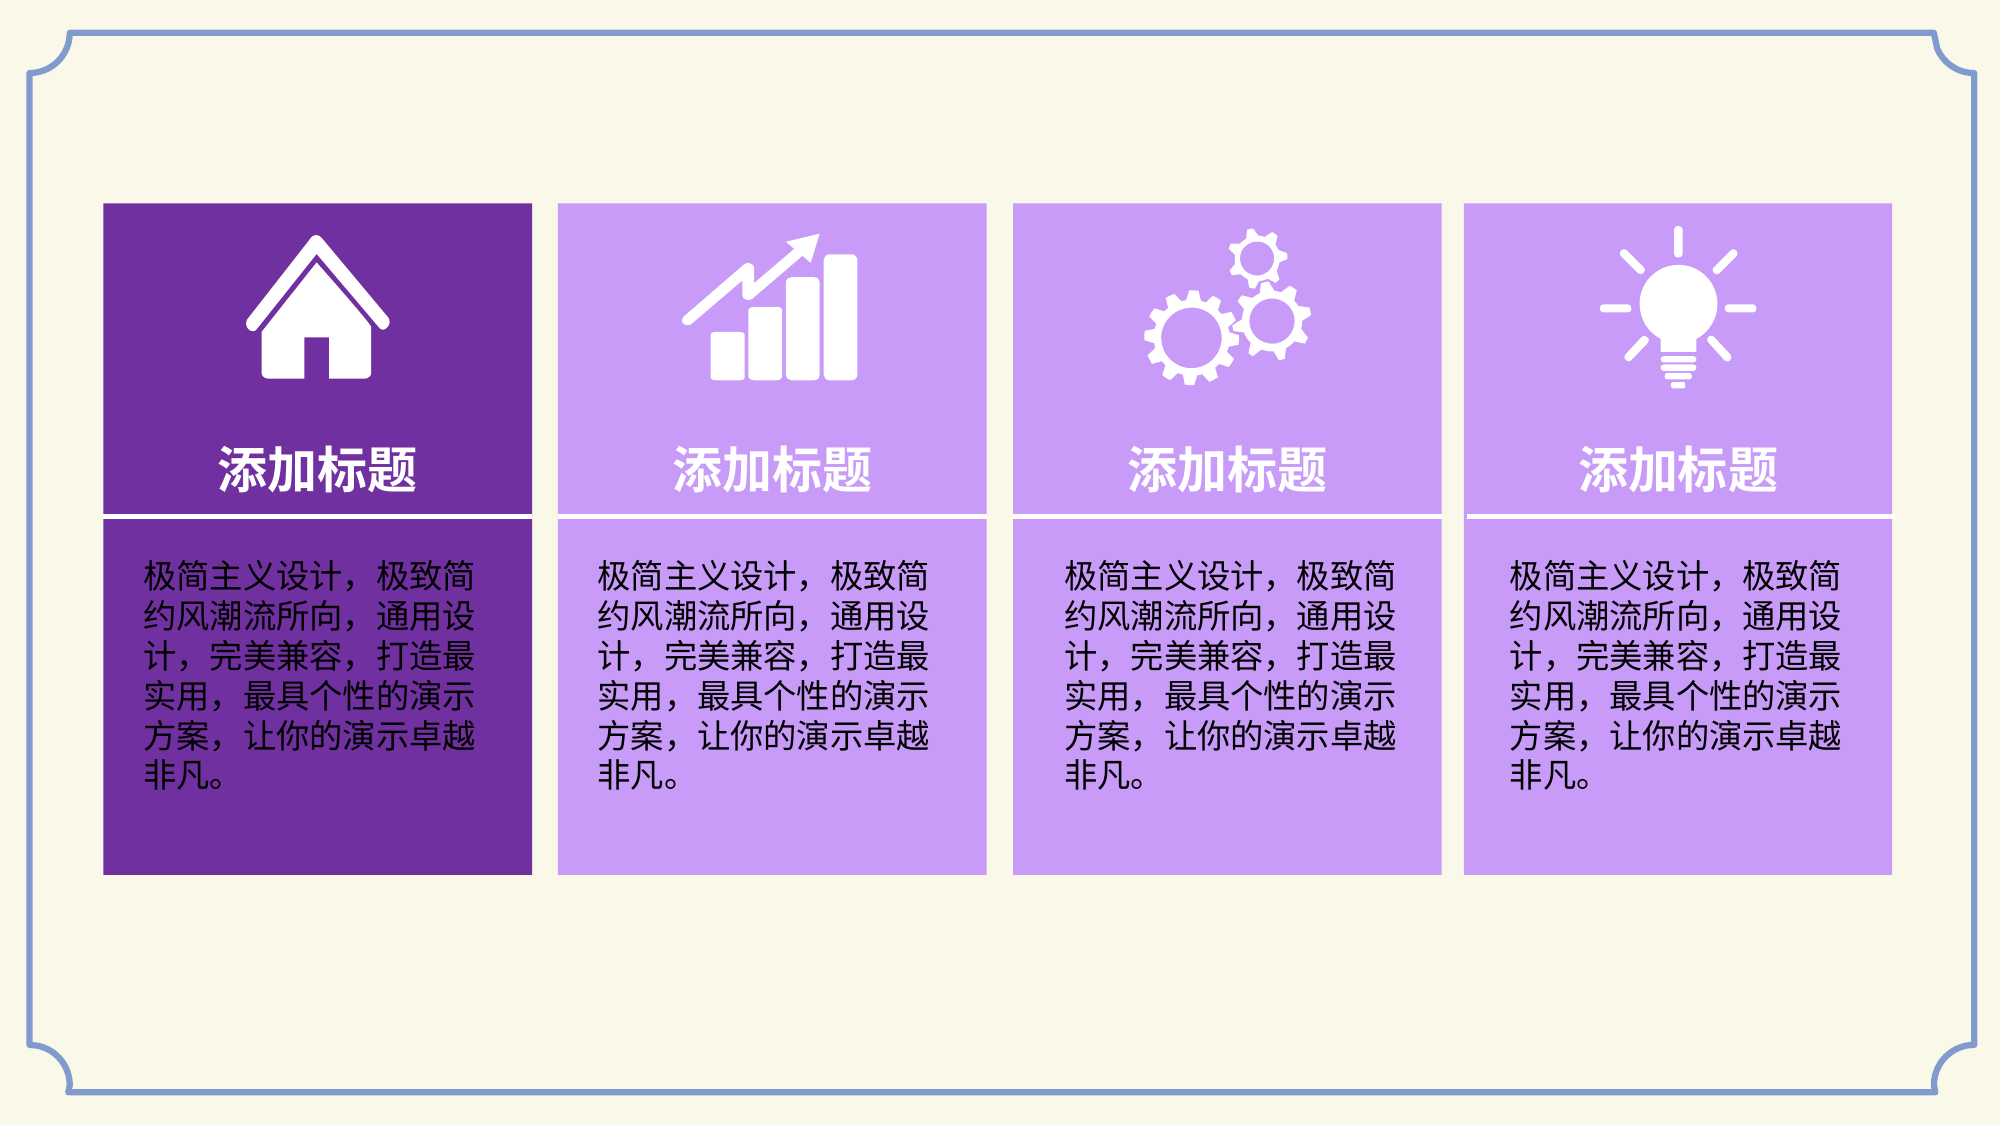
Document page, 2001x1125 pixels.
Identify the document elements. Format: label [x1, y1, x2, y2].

text_box [29, 32, 1975, 1093]
text_box [1143, 228, 1312, 386]
